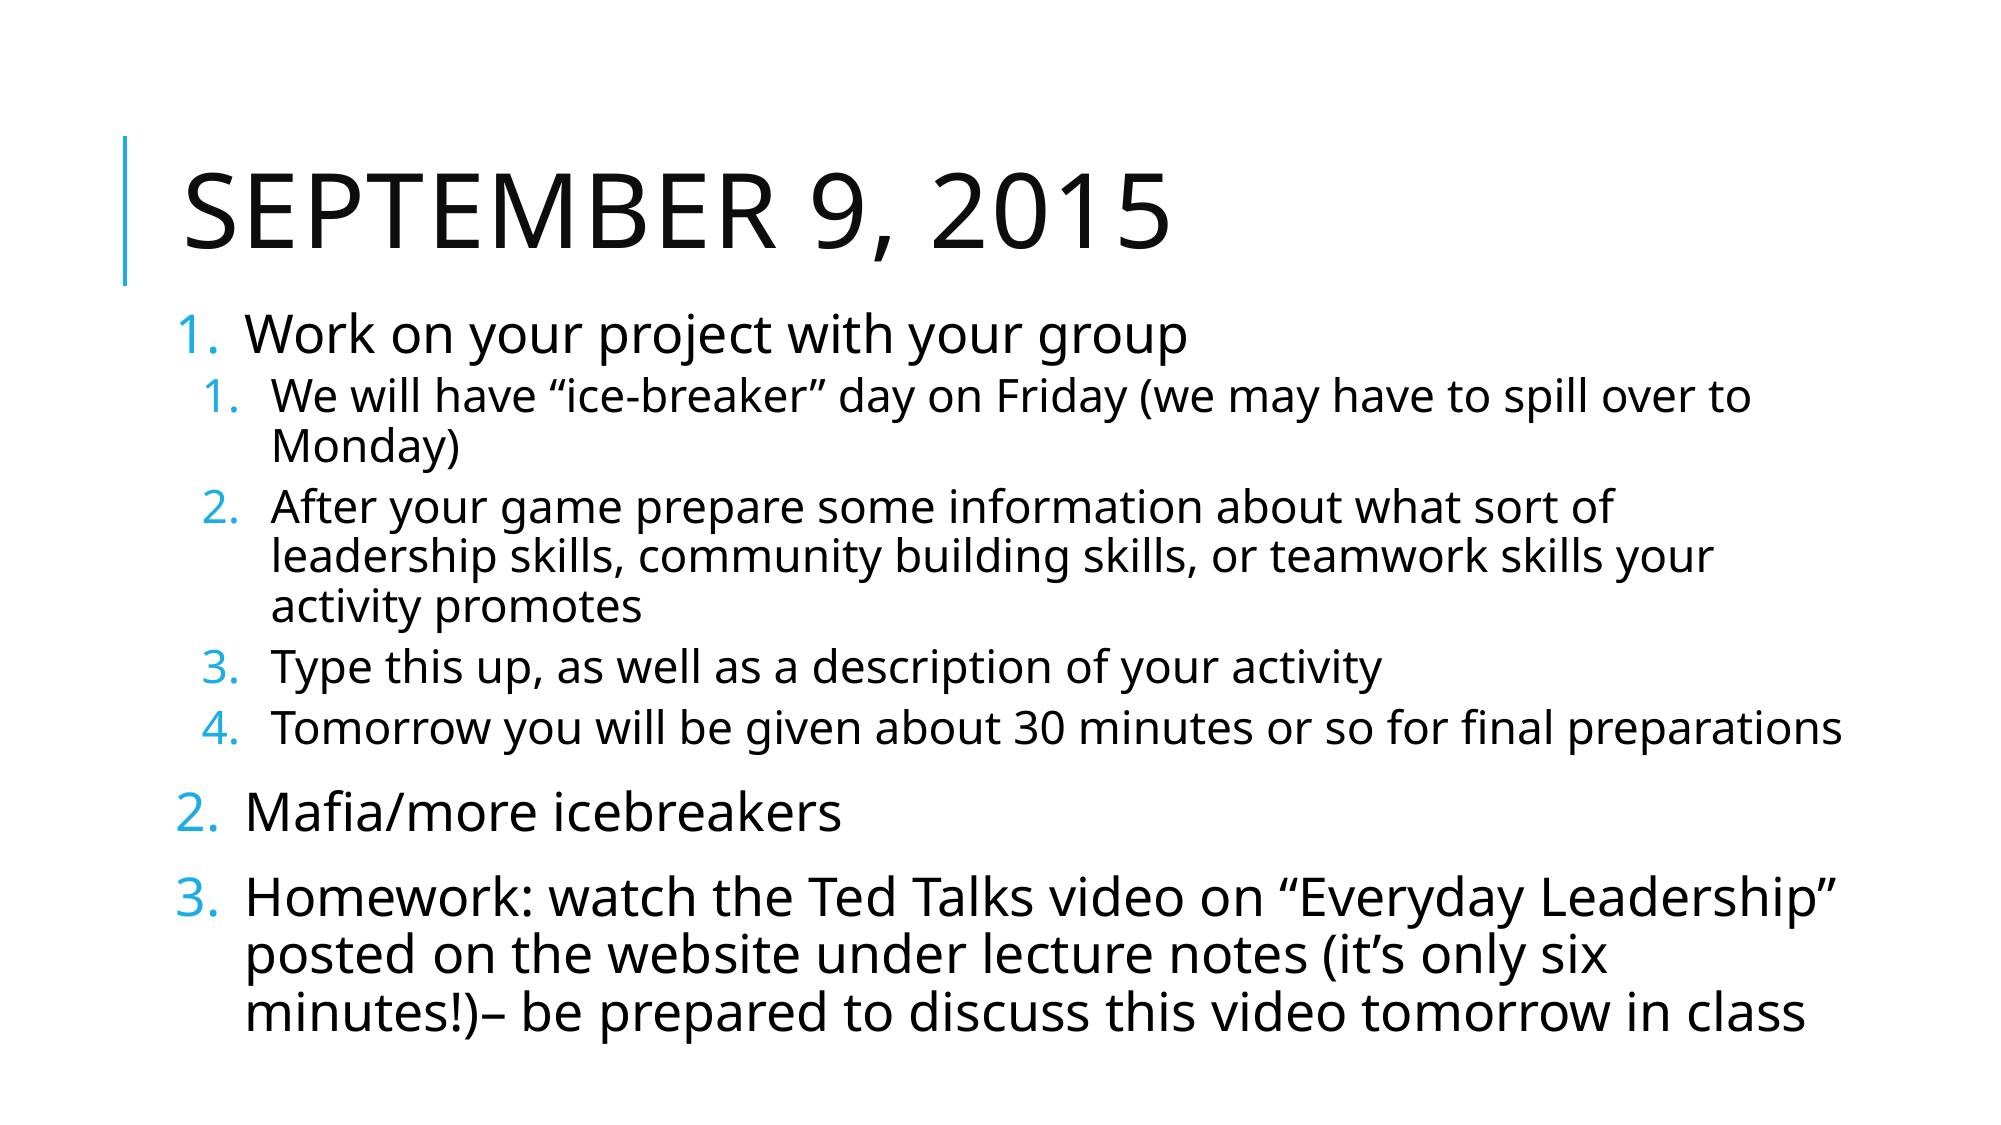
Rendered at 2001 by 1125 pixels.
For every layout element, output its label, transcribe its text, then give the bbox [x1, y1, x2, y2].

list Work on your project with your group We will have “ice-breaker” day on Friday (we may have to spill over to Monday) After your game prepare some information about what sort of leadership skills, community building skills, or teamwork skills your activity promotes Type this up, as well as a description of your activity Tomorrow you will be given about 30 minutes or so for final preparations Mafia/more icebreakers Homework: watch the Ted Talks video on “Everyday Leadership” posted on the website under lecture notes (it’s only six minutes!)– be prepared to discuss this video tomorrow in class [168, 299, 1855, 1095]
title September 9, 2015 [168, 96, 1763, 299]
